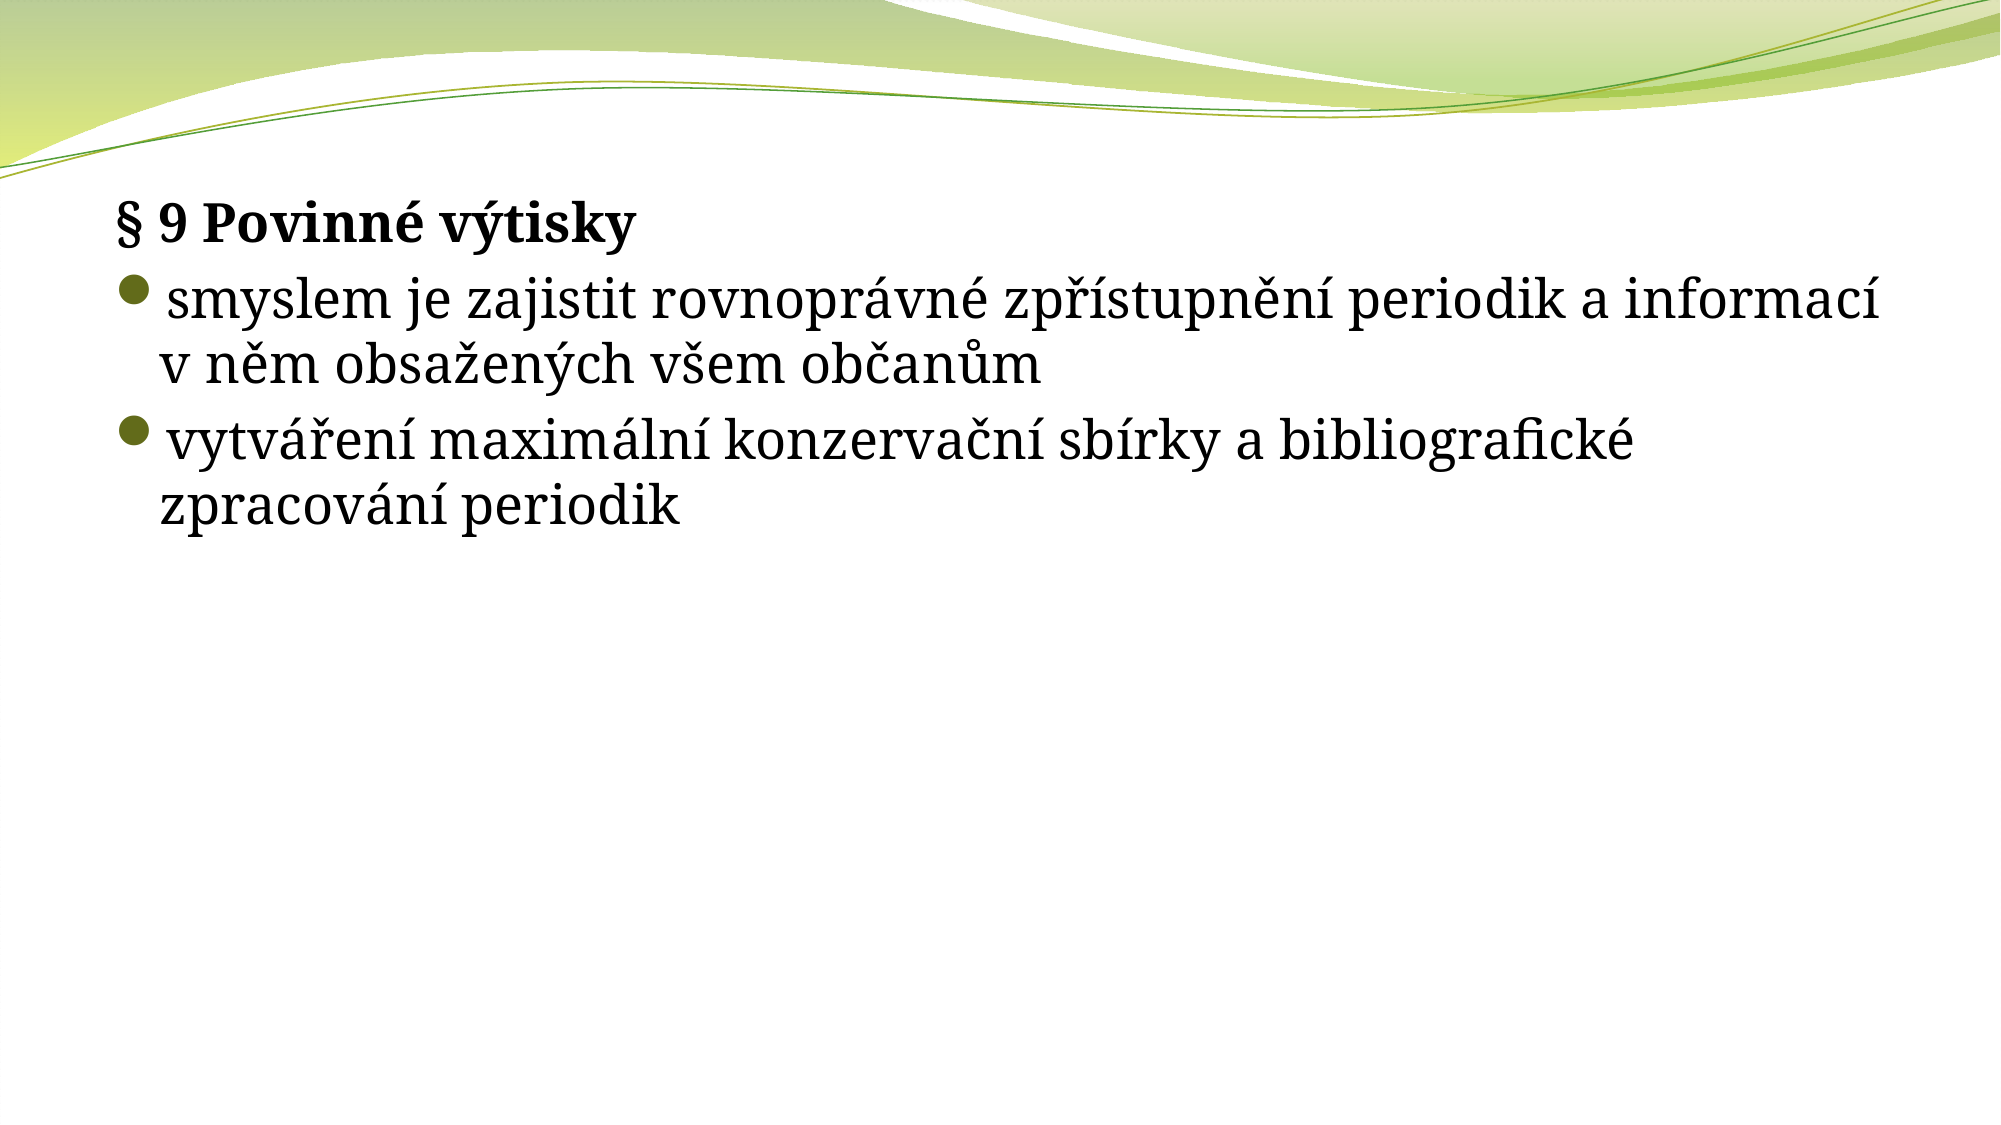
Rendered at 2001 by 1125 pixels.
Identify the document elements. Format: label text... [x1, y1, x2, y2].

list § 9 Povinné výtisky smyslem je zajistit rovnoprávné zpřístupnění periodik a informací v něm obsažených všem občanům vytváření maximální konzervační sbírky a bibliografické zpracování periodik [99, 180, 1900, 1038]
